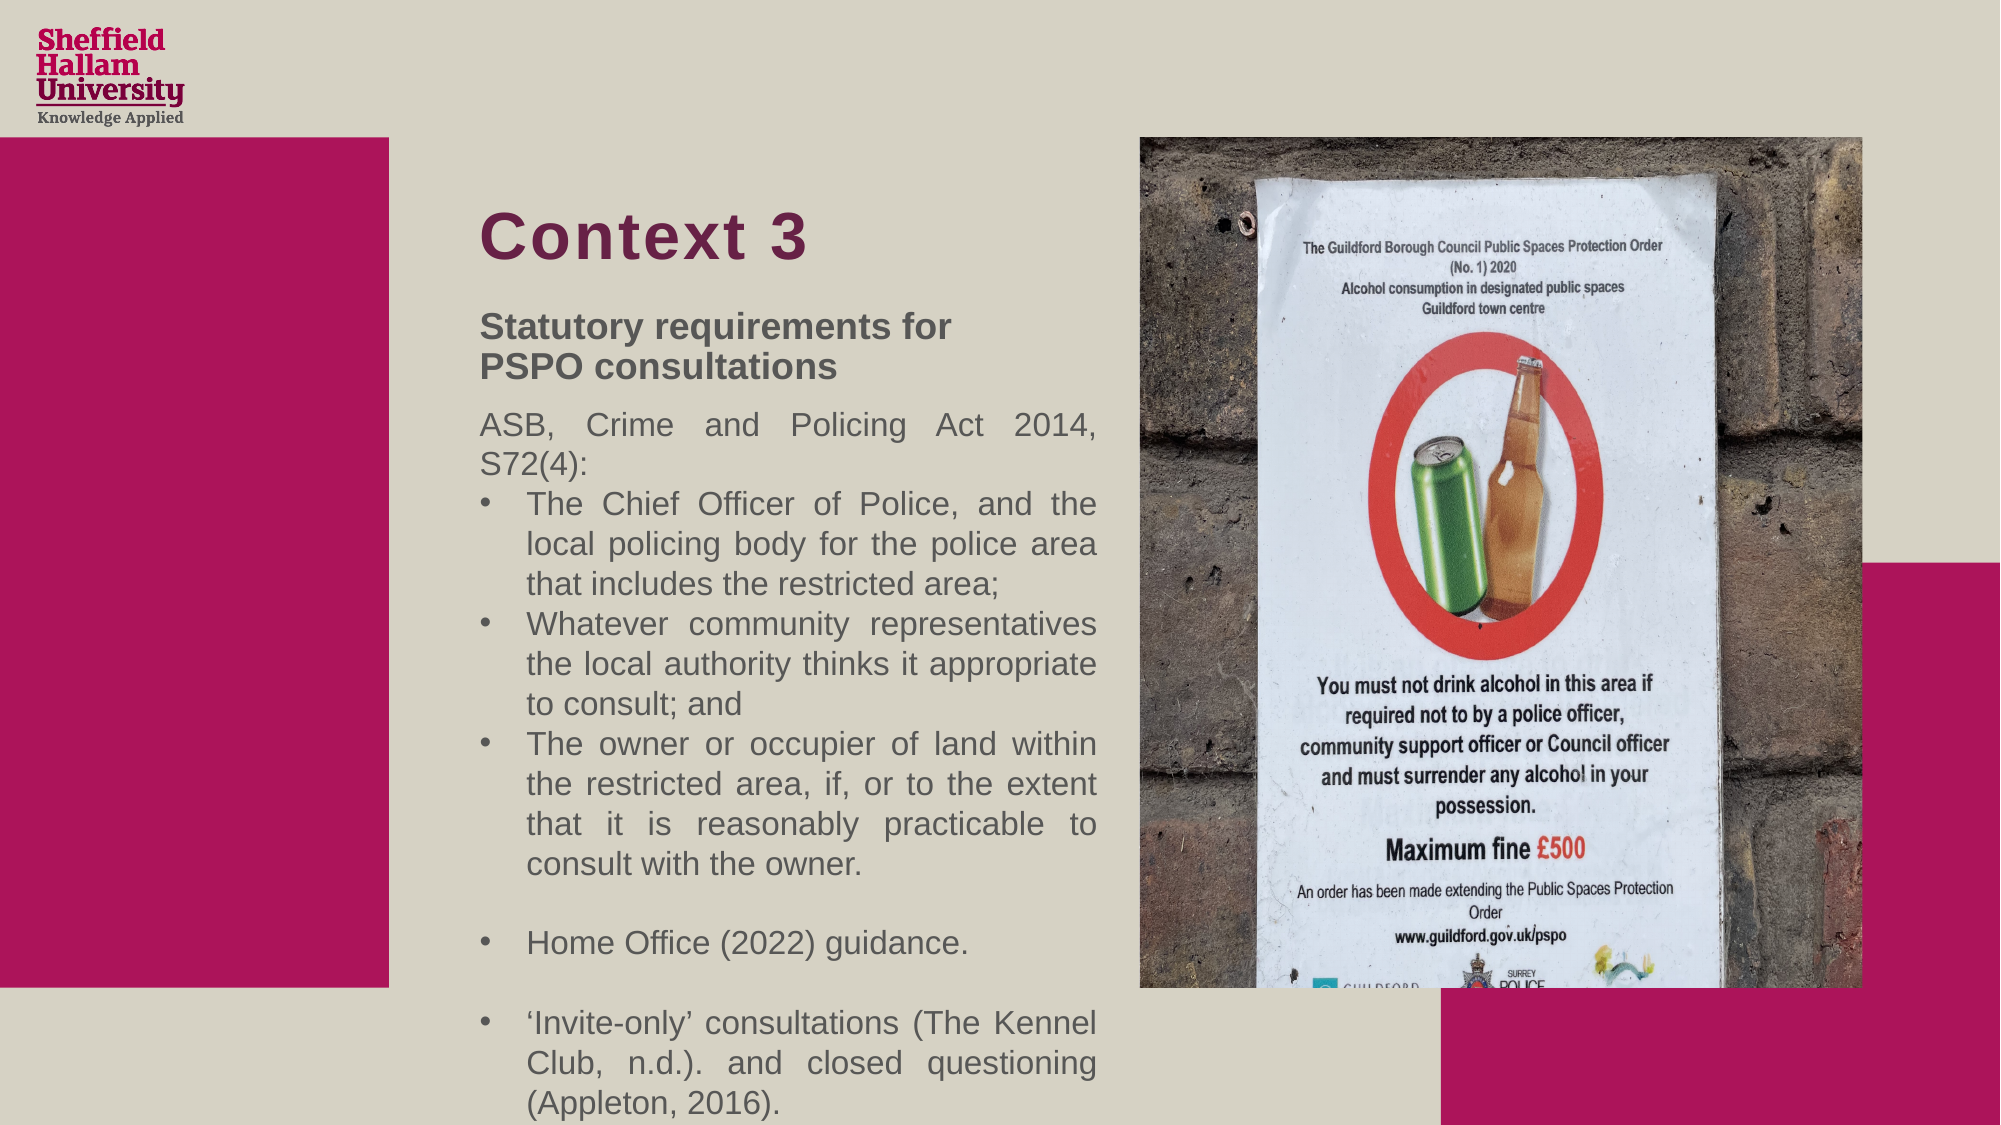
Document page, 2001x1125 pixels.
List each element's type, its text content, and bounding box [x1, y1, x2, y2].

picture [36, 27, 185, 127]
text_box ASB, Crime and Policing Act 2014, S72(4): The Chief Officer of Police, and the local policing body for the police area that includes the restricted area; Whatever community representatives the local authority thinks it appropriate to consult; and The owner or occupier of land within the restricted area, if, or to the extent that it is reasonably practicable to consult with the owner. Home Office (2022) guidance. ‘Invite-only’ consultations (The Kennel Club, n.d.). and closed questioning (Appleton, 2016). [479, 402, 1099, 1122]
text_box Statutory requirements for PSPO consultations [479, 306, 1036, 388]
text_box Context 3 [479, 201, 1036, 274]
picture [1075, 137, 1926, 988]
